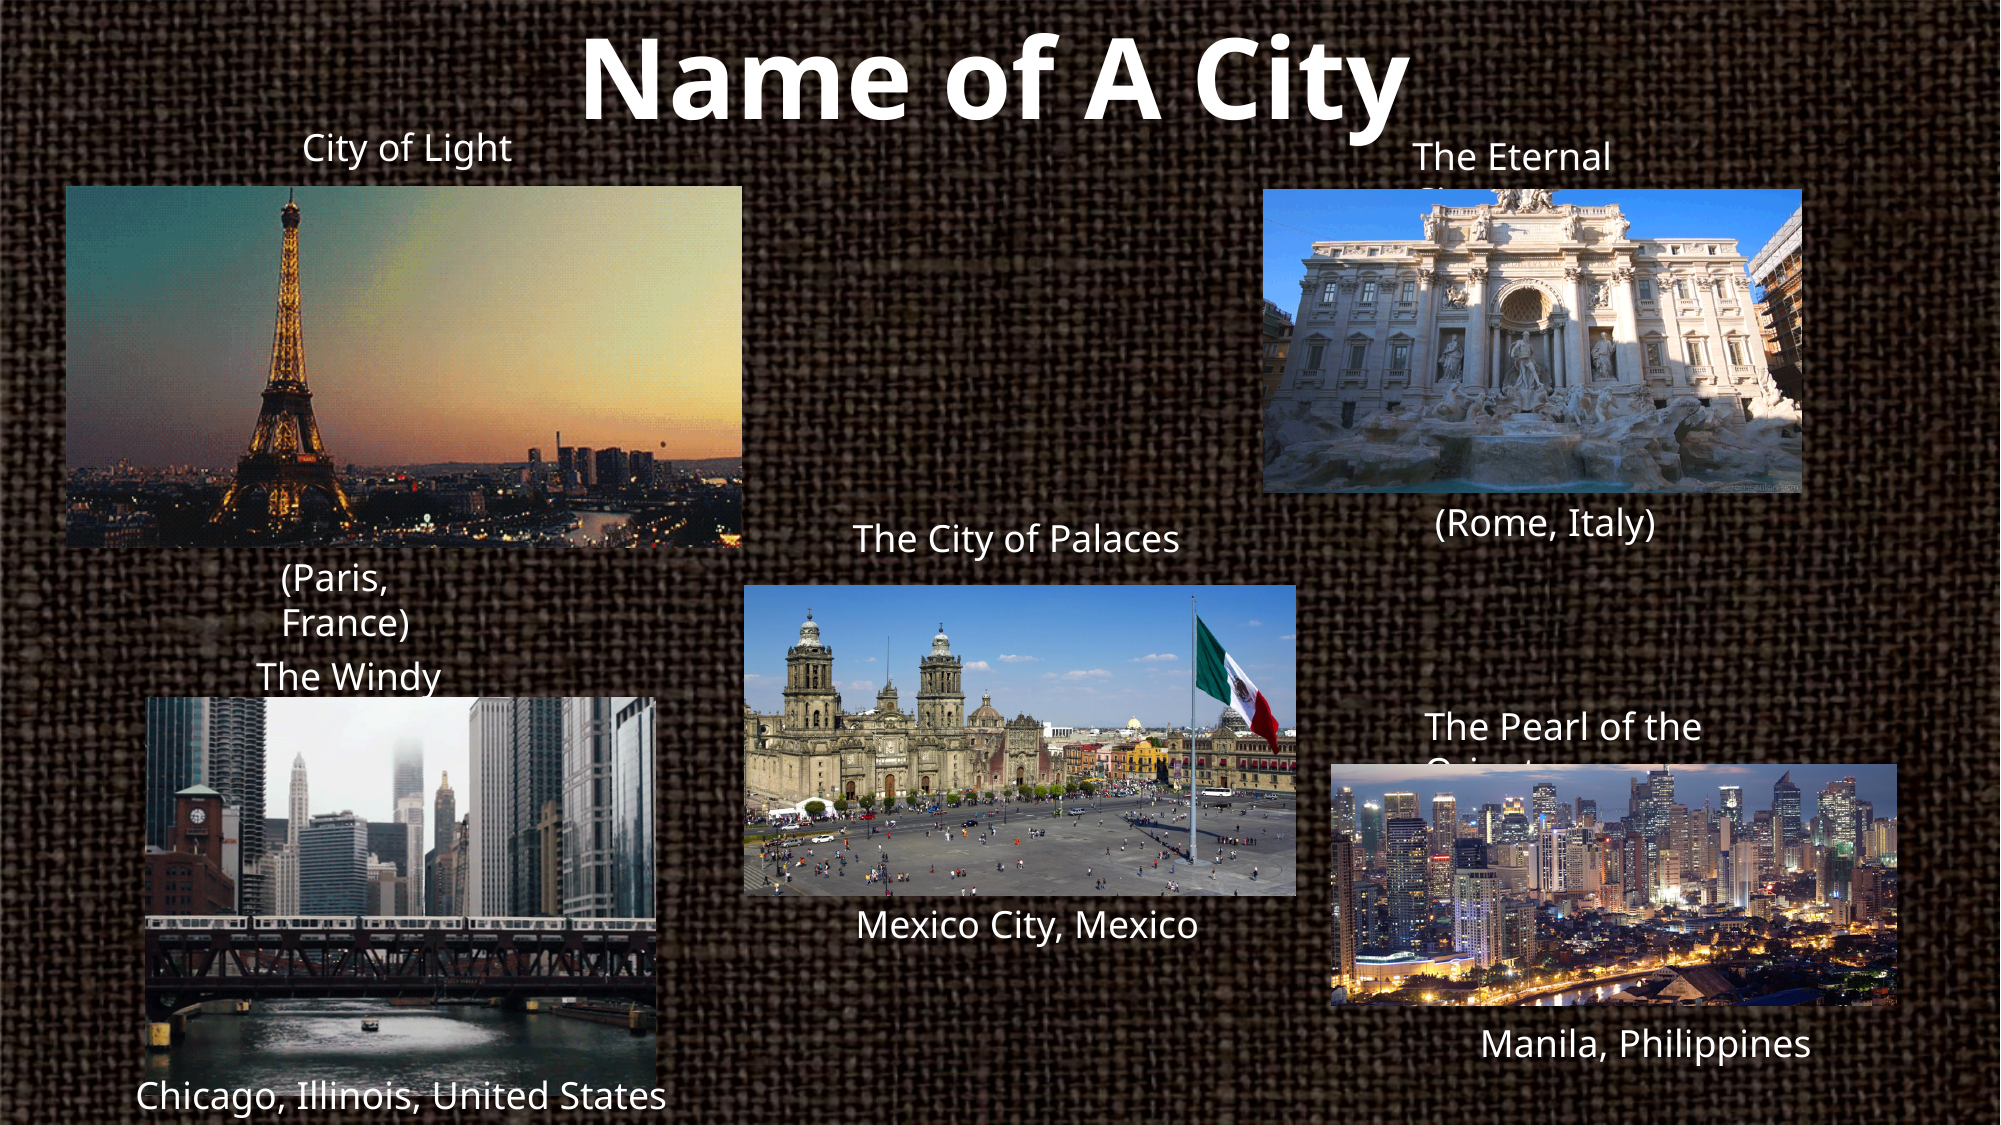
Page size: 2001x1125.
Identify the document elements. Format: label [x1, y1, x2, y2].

text_box [1331, 764, 1897, 1074]
text_box [66, 186, 742, 608]
text_box [1263, 190, 1802, 552]
text_box [744, 585, 1296, 955]
text_box [136, 697, 667, 1125]
picture [0, 0, 2000, 1125]
